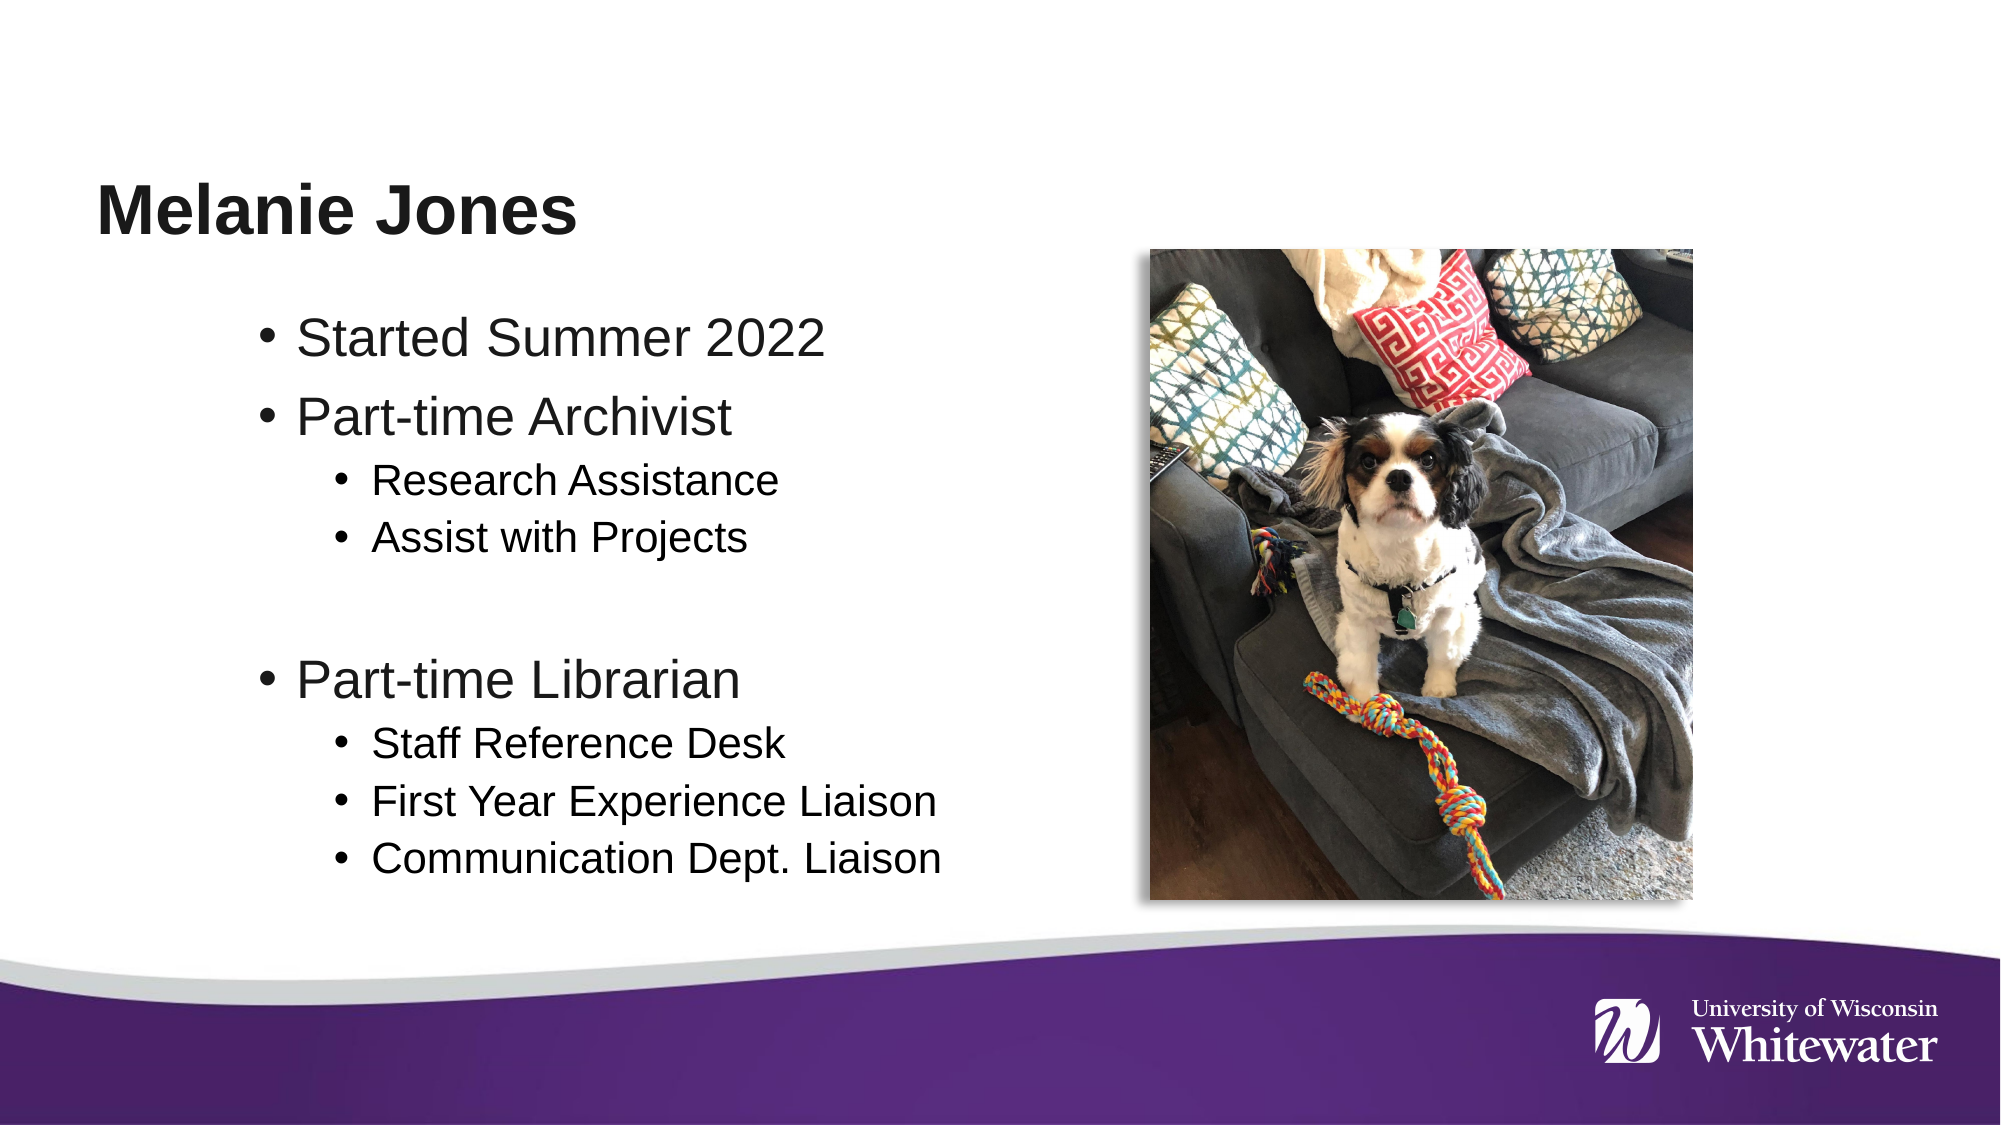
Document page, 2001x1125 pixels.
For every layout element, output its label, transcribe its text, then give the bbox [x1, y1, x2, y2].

picture [0, 0, 2001, 1125]
list Melanie Jones [81, 75, 1832, 250]
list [1150, 249, 1693, 900]
list Started Summer 2022 Part-time Archivist Research Assistance Assist with Projects Part-time Librarian Staff Reference Desk First Year Experience Liaison Communication Dept. Liaison [243, 301, 979, 913]
